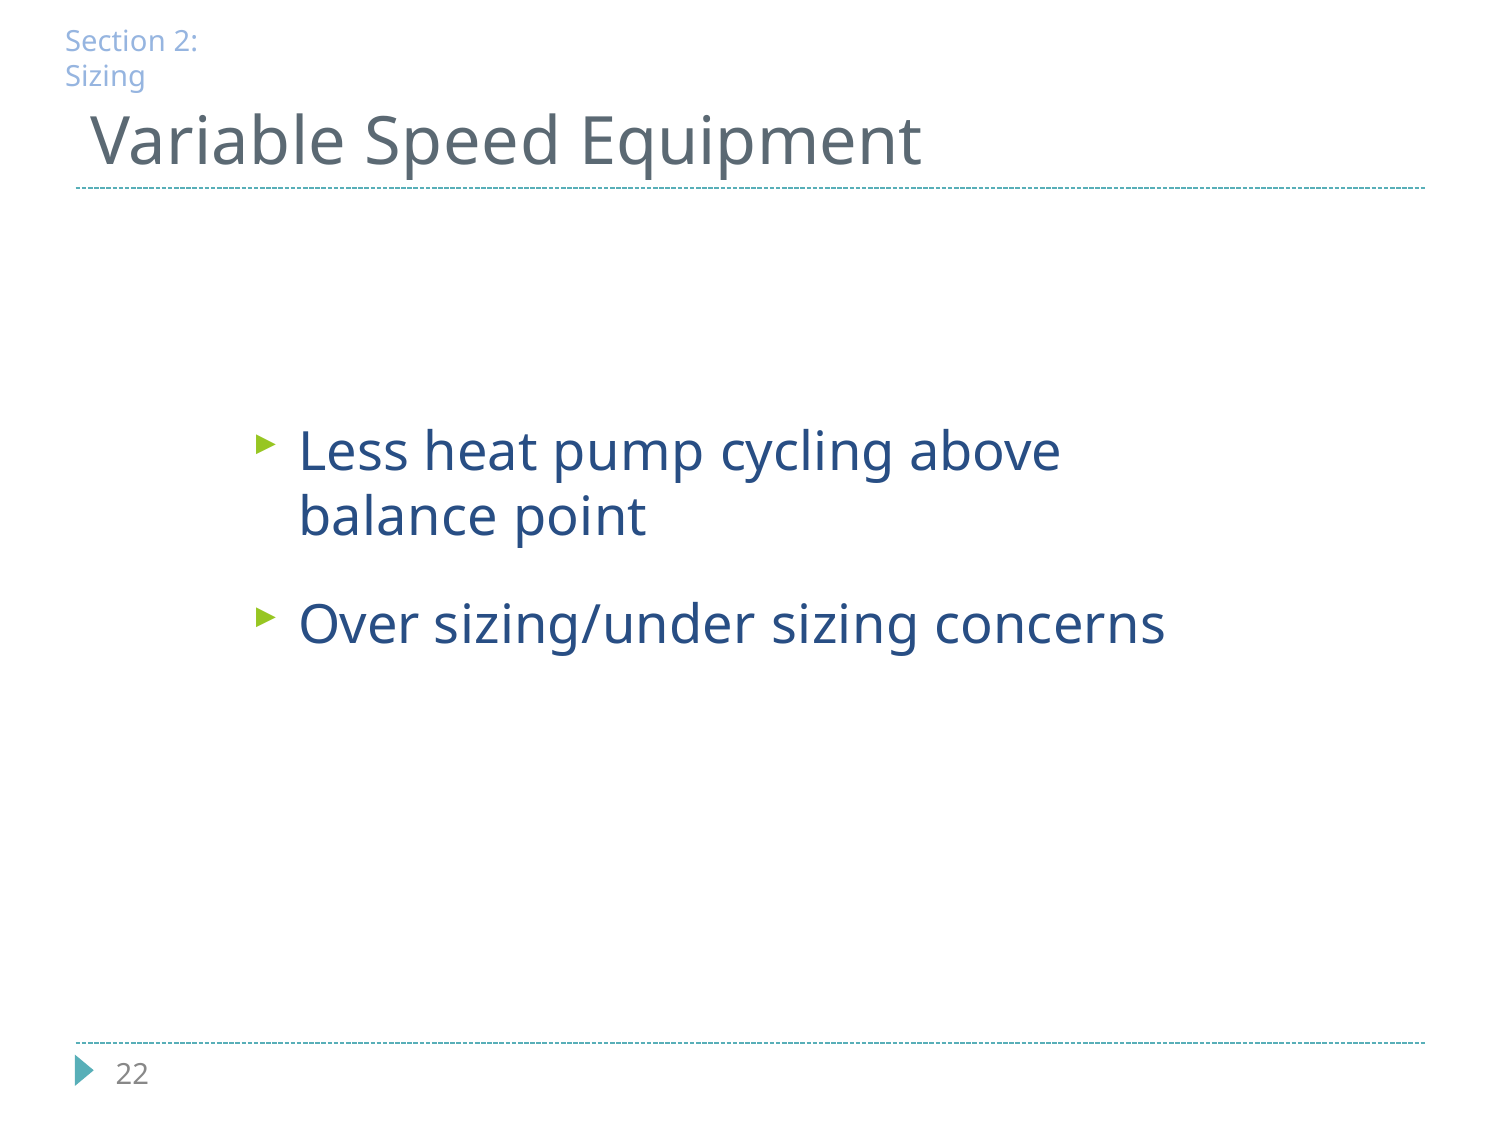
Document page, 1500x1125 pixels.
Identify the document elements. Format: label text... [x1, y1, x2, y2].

text_box Less heat pump cycling above balance point Over sizing/under sizing concerns [250, 413, 1255, 655]
text_box Section 2: Sizing [62, 19, 281, 93]
slide_number 22 [109, 1055, 154, 1125]
title Variable Speed Equipment [87, 94, 962, 286]
